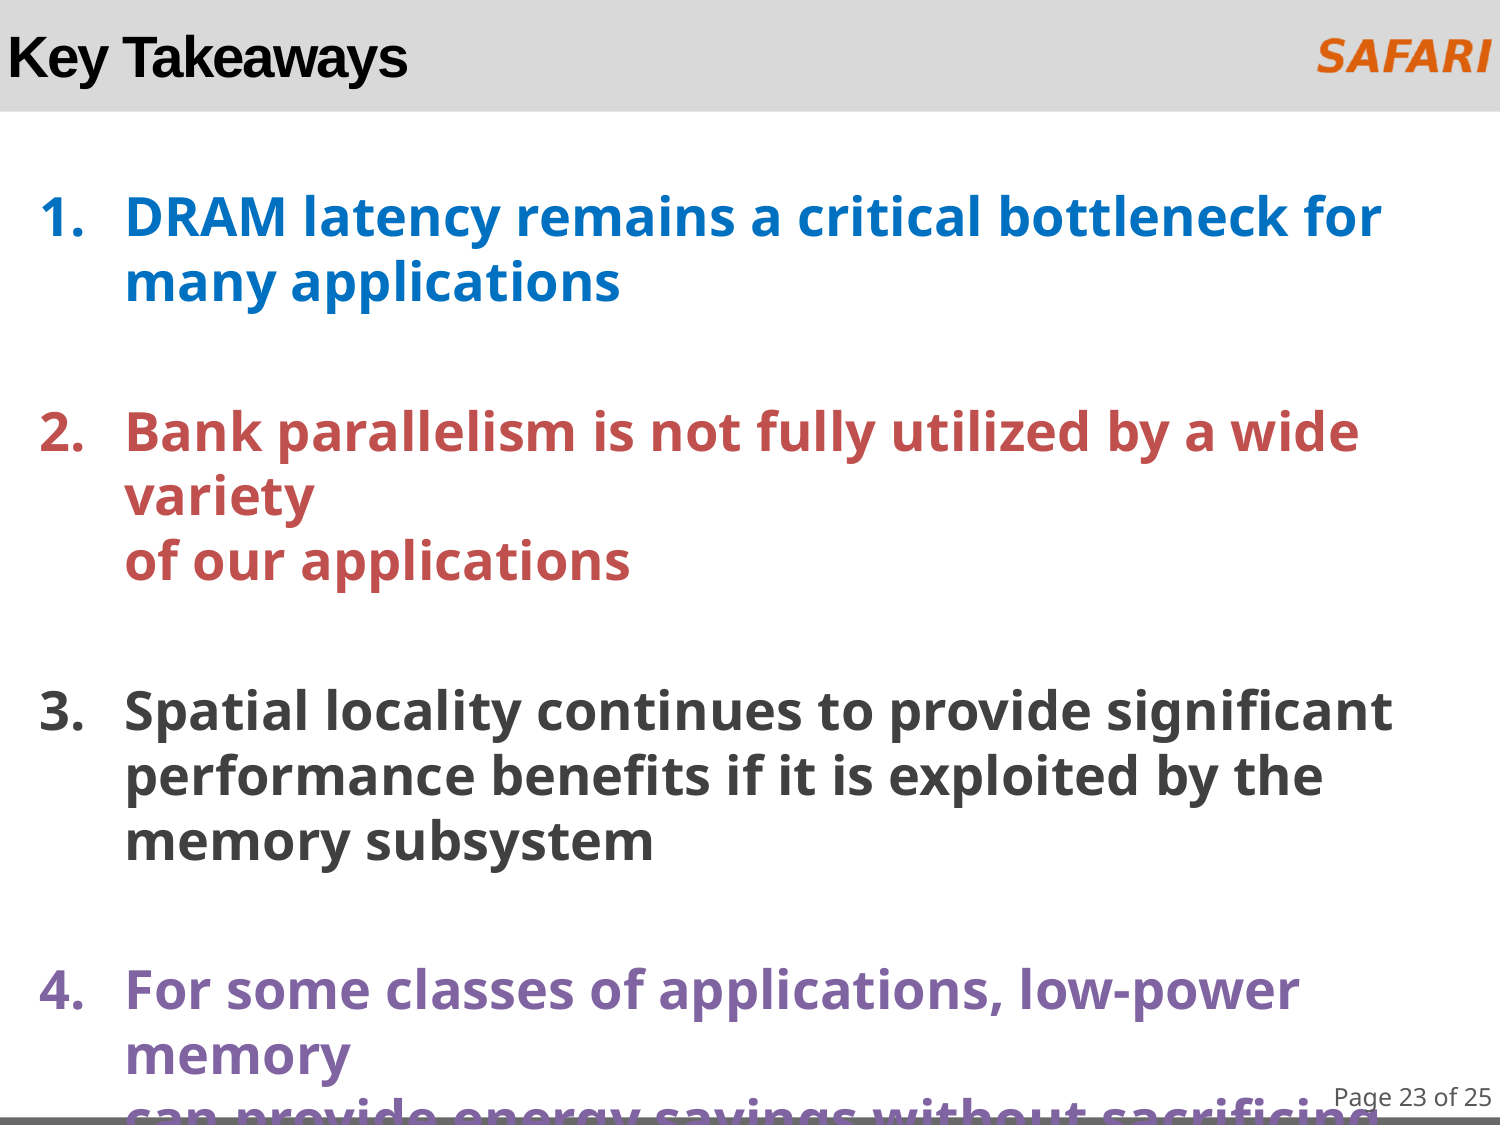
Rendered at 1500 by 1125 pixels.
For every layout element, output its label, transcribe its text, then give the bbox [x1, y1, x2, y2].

picture [1316, 37, 1492, 73]
title Key Takeaways [0, 22, 1304, 94]
slide_number Page 23 of 25 [1275, 1079, 1500, 1118]
list DRAM latency remains a critical bottleneck for many applications Bank parallelism is not fully utilized by a wide variety of our applications Spatial locality continues to provide significant performance benefits if it is exploited by the memory subsystem For some classes of applications, low-power memory can provide energy savings without sacrificing significant performance [24, 174, 1475, 1073]
